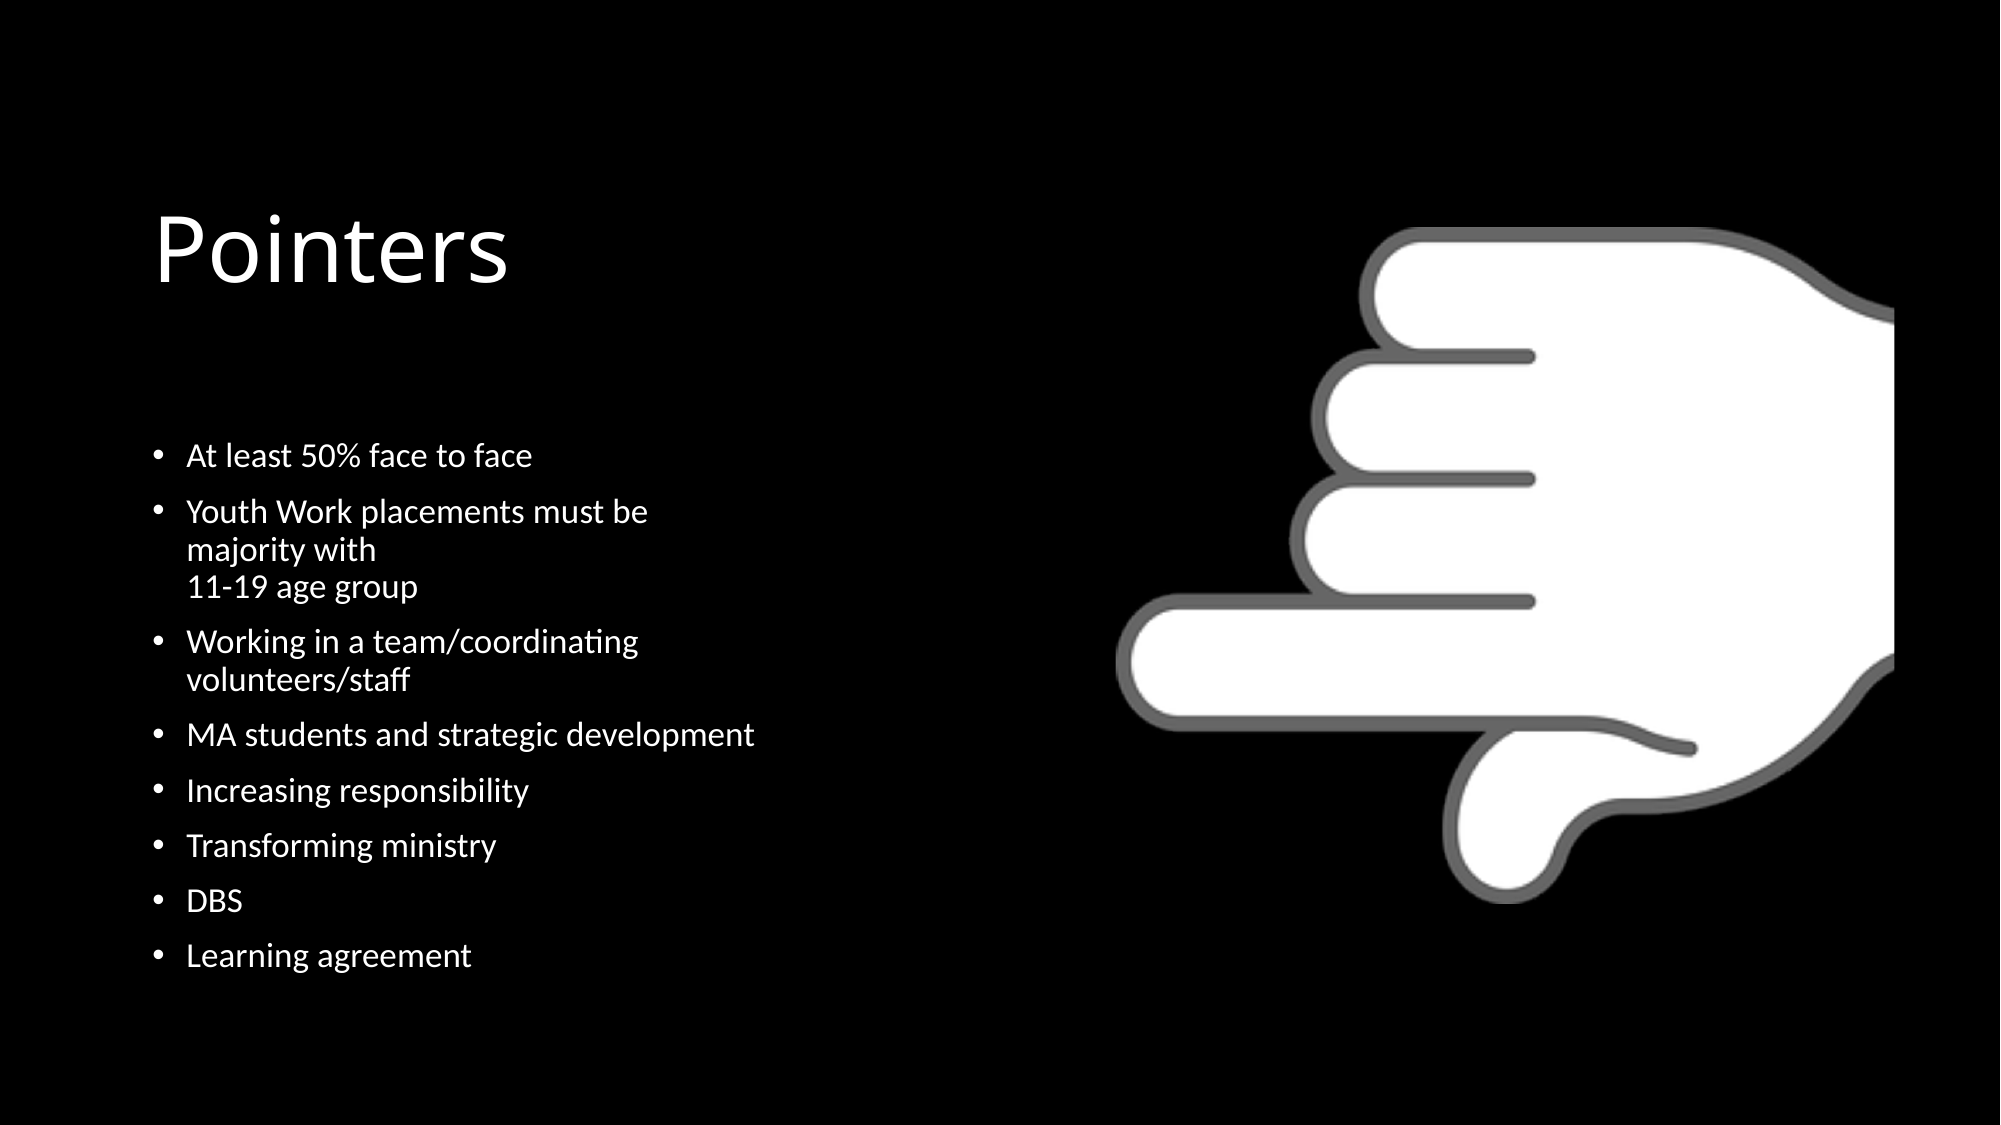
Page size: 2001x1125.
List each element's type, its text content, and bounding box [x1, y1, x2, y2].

title Pointers [137, 105, 776, 401]
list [1166, 175, 1844, 955]
picture [1117, 228, 1166, 903]
list At least 50% face to face Youth Work placements must be majority with 11-19 age group Working in a team/coordinating volunteers/staff MA students and strategic development Increasing responsibility Transforming ministry DBS Learning agreement [137, 430, 776, 1014]
picture [1844, 228, 1895, 903]
